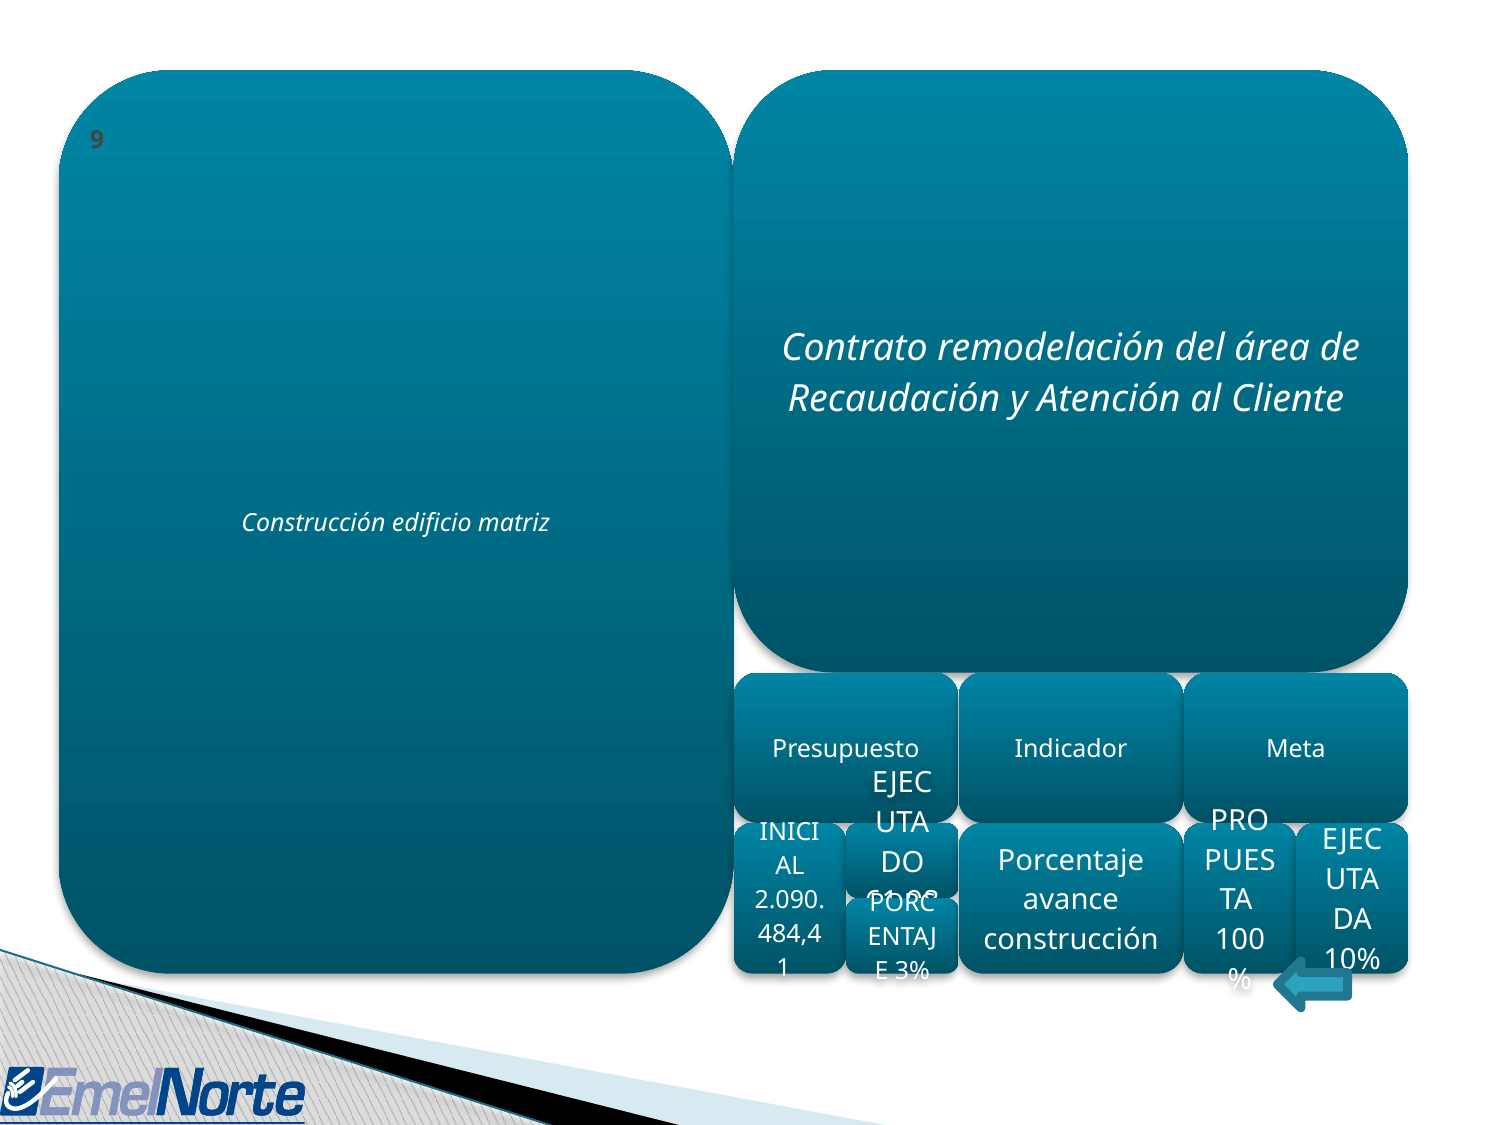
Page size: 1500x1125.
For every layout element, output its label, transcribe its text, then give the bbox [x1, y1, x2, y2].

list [58, 70, 1409, 974]
title 9 [75, 45, 1425, 233]
picture [0, 1066, 305, 1125]
text_box [1273, 985, 1353, 1013]
